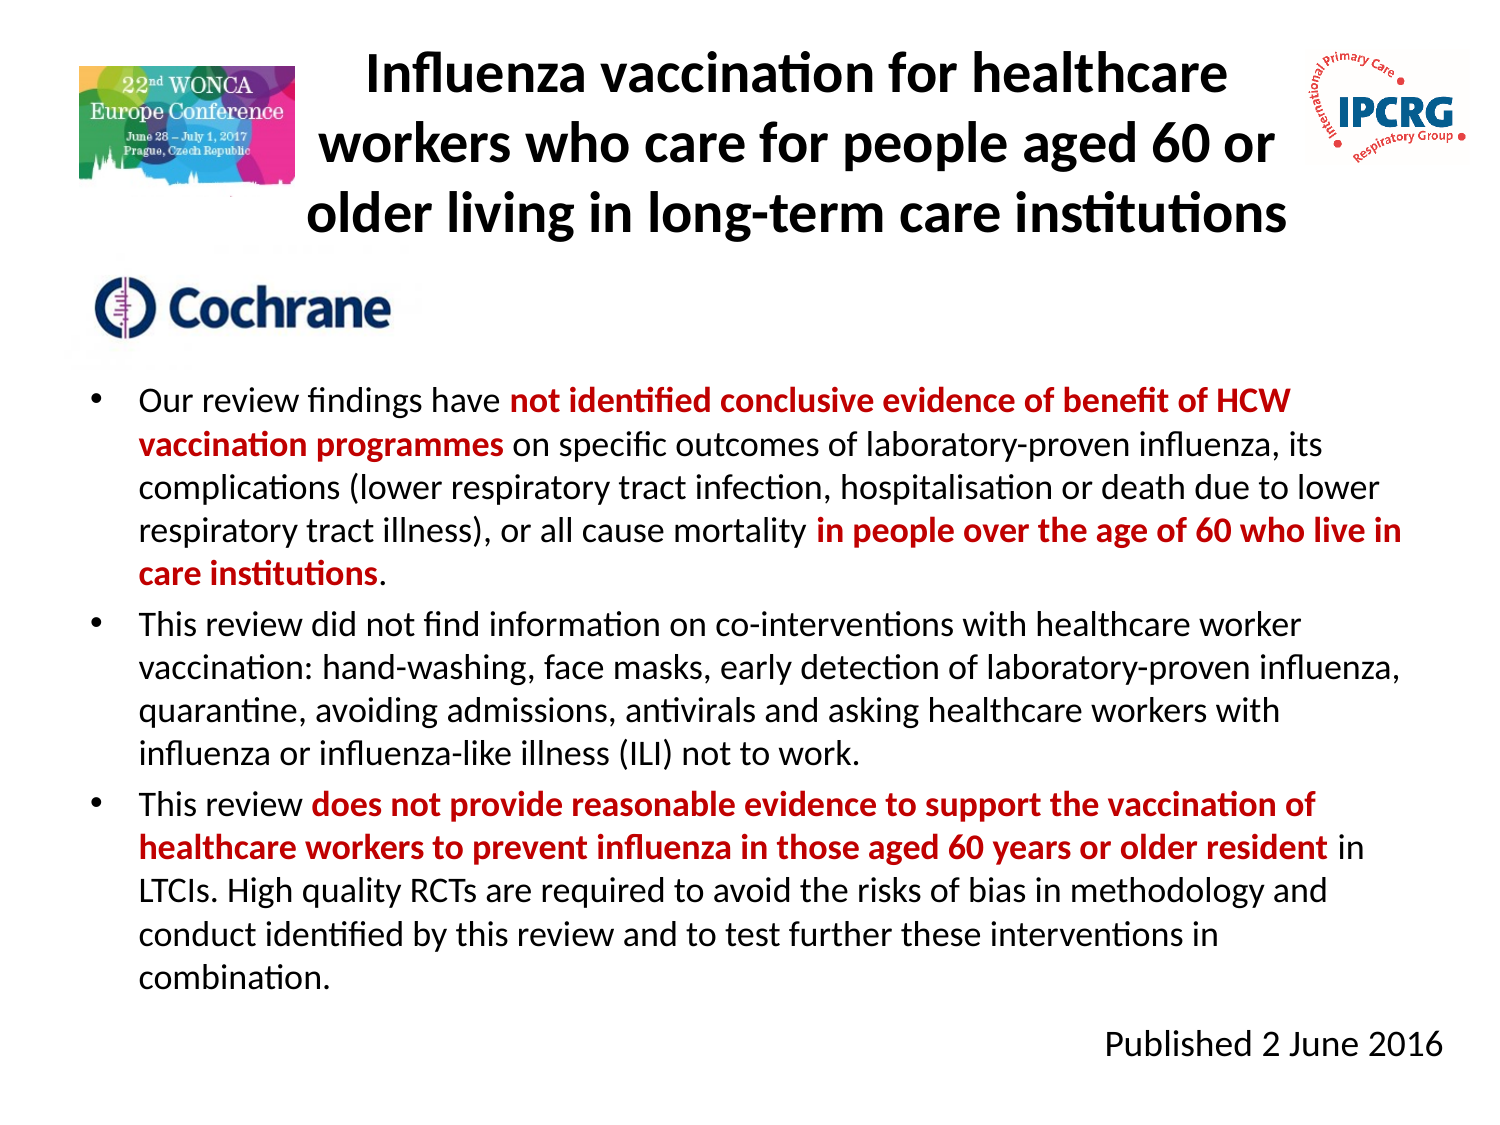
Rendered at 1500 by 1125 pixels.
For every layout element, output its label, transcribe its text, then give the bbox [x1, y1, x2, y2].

text_box Published 2 June 2016 [797, 1011, 1459, 1072]
picture [1306, 49, 1470, 165]
picture [79, 66, 289, 197]
picture [64, 244, 423, 370]
list Our review findings have not identified conclusive evidence of benefit of HCW vaccination programmes on specific outcomes of laboratory-proven influenza, its complications (lower respiratory tract infection, hospitalisation or death due to lower respiratory tract illness), or all cause mortality in people over the age of 60 who live in care institutions. This review did not find information on co-interventions with healthcare worker vaccination: hand-washing, face masks, early detection of laboratory-proven influenza, quarantine, avoiding admissions, antivirals and asking healthcare workers with influenza or influenza-like illness (ILI) not to work. This review does not provide reasonable evidence to support the vaccination of healthcare workers to prevent influenza in those aged 60 years or older resident in LTCIs. High quality RCTs are required to avoid the risks of bias in methodology and conduct identified by this review and to test further these interventions in combination. [75, 369, 1425, 1005]
title Influenza vaccination for healthcare workers who care for people aged 60 or older living in long-term care institutions [289, 45, 1306, 233]
